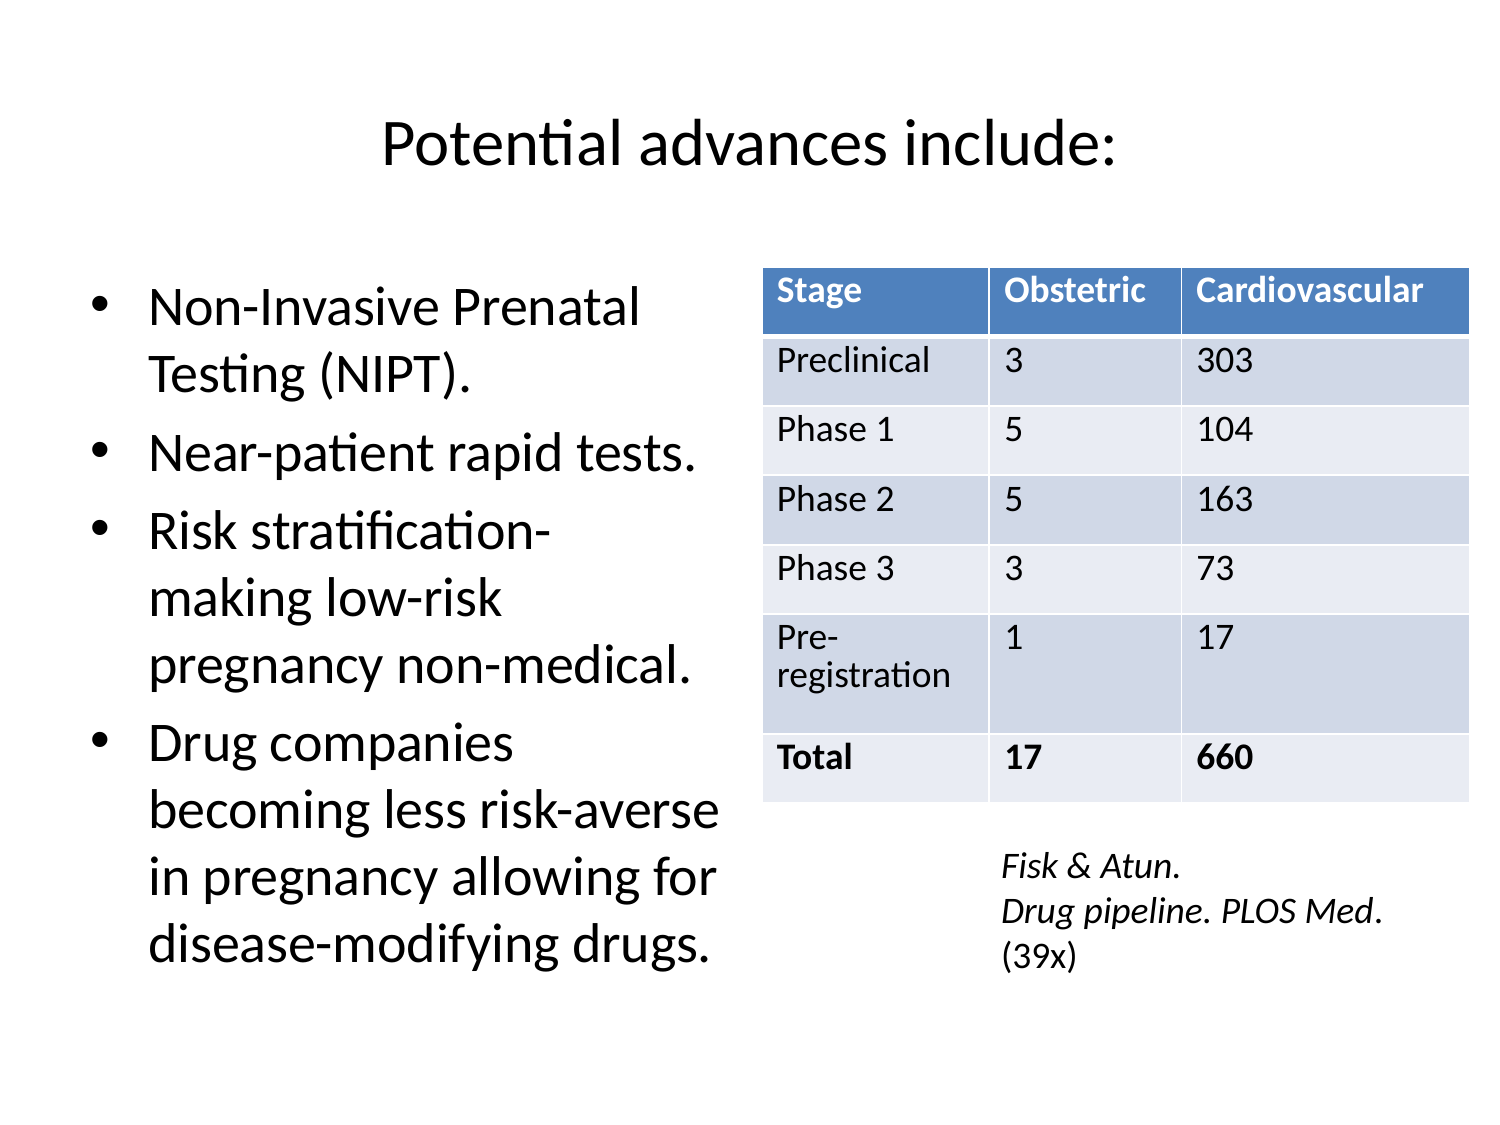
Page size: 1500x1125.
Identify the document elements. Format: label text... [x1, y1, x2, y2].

table_cell Total [763, 735, 988, 802]
table_cell Phase 3 [763, 546, 988, 613]
table_header Stage [763, 268, 988, 334]
table_header Cardiovascular [1182, 268, 1469, 334]
table_cell 5 [990, 407, 1181, 474]
table_cell 303 [1182, 339, 1469, 405]
text_box Fisk & Atun. Drug pipeline. PLOS Med. (39x) [986, 834, 1412, 984]
table_cell 17 [990, 735, 1181, 802]
table_cell 17 [1182, 615, 1469, 733]
list Non-Invasive Prenatal Testing (NIPT). Near-patient rapid tests. Risk stratification- making low-risk pregnancy non-medical. Drug companies becoming less risk-averse in pregnancy allowing for disease-modifying drugs. [75, 262, 738, 1005]
title Potential advances include: [75, 45, 1425, 233]
table_cell 1 [990, 615, 1181, 733]
table_cell 3 [990, 546, 1181, 613]
table_cell 73 [1182, 546, 1469, 613]
table_cell 163 [1182, 476, 1469, 544]
table_cell 660 [1182, 735, 1469, 802]
table_cell Preclinical [763, 339, 988, 405]
table_cell Phase 2 [763, 476, 988, 544]
table_cell Pre-registration [763, 615, 988, 733]
table_cell 104 [1182, 407, 1469, 474]
table_cell 5 [990, 476, 1181, 544]
table_cell 3 [990, 339, 1181, 405]
table_cell Phase 1 [763, 407, 988, 474]
table_header Obstetric [990, 268, 1181, 334]
